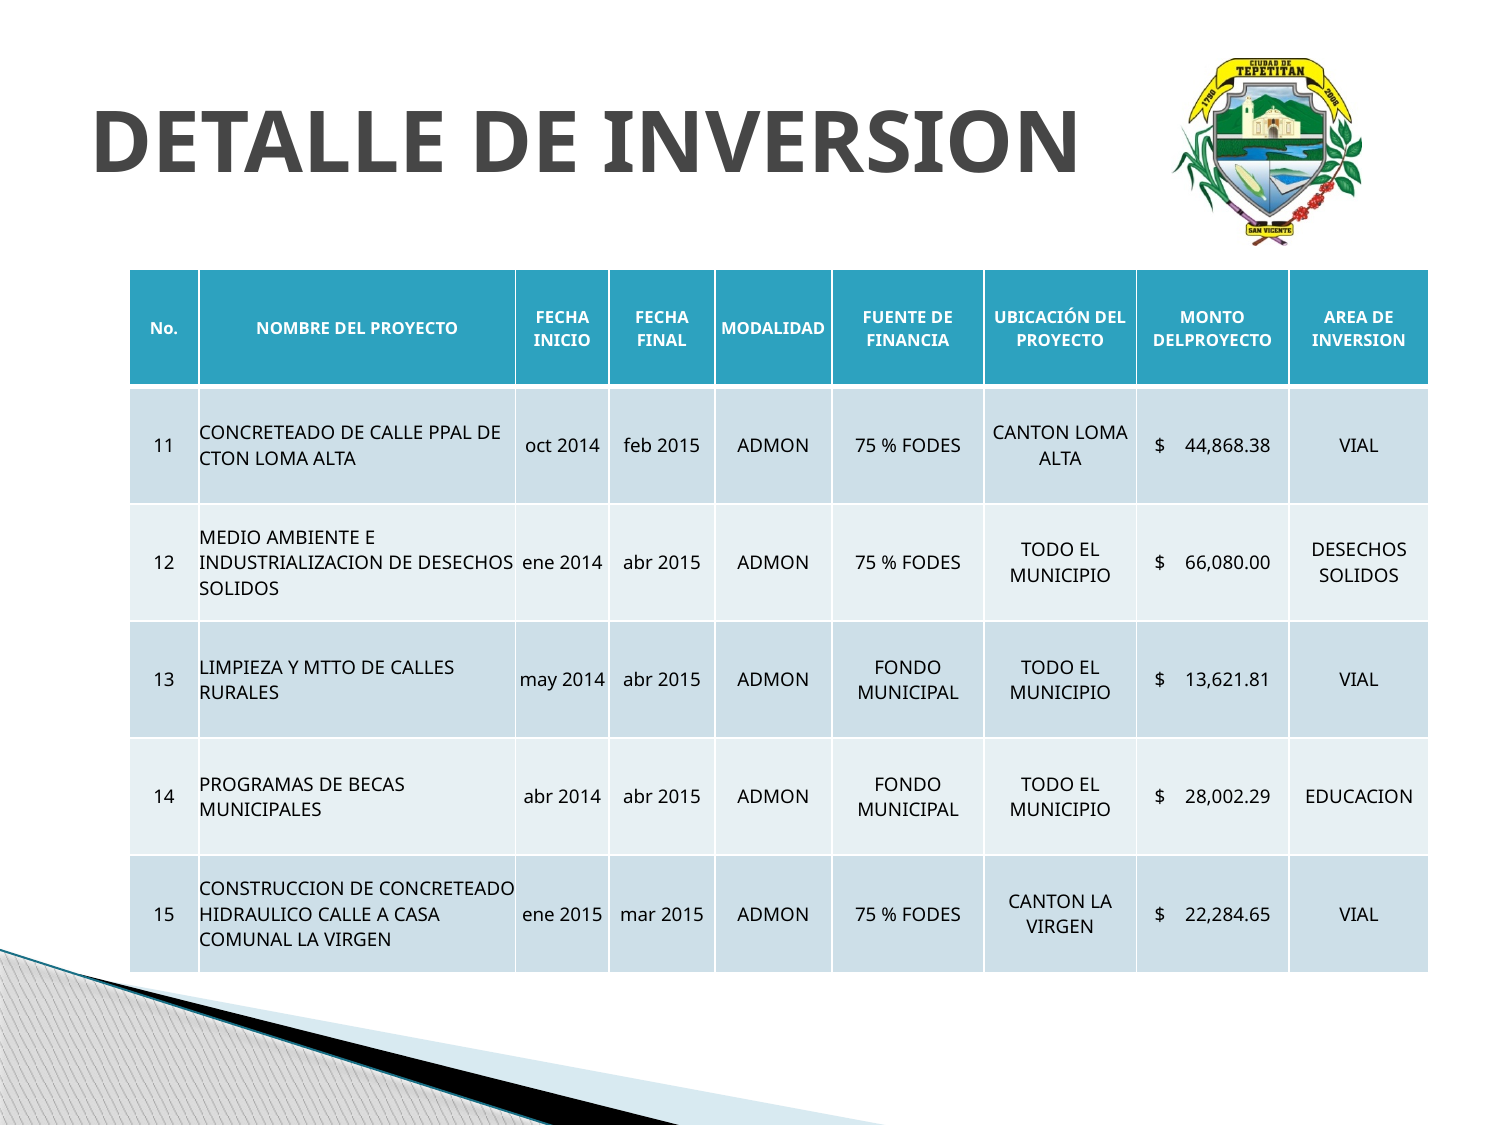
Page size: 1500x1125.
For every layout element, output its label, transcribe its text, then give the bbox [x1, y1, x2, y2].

table_header UBICACIÓN DEL PROYECTO [985, 270, 1136, 384]
table_cell DESECHOS SOLIDOS [1290, 505, 1428, 620]
table_cell ADMON [716, 856, 831, 972]
table_cell ene 2014 [516, 505, 608, 620]
table_header MONTO DELPROYECTO [1137, 270, 1288, 384]
table_cell feb 2015 [610, 389, 714, 503]
table_cell ADMON [716, 505, 831, 620]
table_cell 75 % FODES [833, 505, 983, 620]
table_cell PROGRAMAS DE BECAS MUNICIPALES [200, 739, 515, 854]
table_cell MEDIO AMBIENTE E INDUSTRIALIZACION DE DESECHOS SOLIDOS [200, 505, 515, 620]
table_cell ADMON [716, 389, 831, 503]
table_cell 75 % FODES [833, 389, 983, 503]
table_cell abr 2015 [610, 739, 714, 854]
table_cell CANTON LA VIRGEN [985, 856, 1136, 972]
table_cell VIAL [1290, 389, 1428, 503]
table_header FECHA INICIO [516, 270, 608, 384]
table_cell LIMPIEZA Y MTTO DE CALLES RURALES [200, 622, 515, 737]
table_header No. [130, 270, 198, 384]
table_header MODALIDAD [716, 270, 831, 384]
table_header FECHA FINAL [610, 270, 714, 384]
table_cell ADMON [716, 622, 831, 737]
table_cell TODO EL MUNICIPIO [985, 505, 1136, 620]
table_cell CONCRETEADO DE CALLE PPAL DE CTON LOMA ALTA [200, 389, 515, 503]
table_cell $ 13,621.81 [1137, 622, 1288, 737]
table_header NOMBRE DEL PROYECTO [200, 270, 515, 384]
table_cell 14 [130, 739, 198, 854]
table_cell oct 2014 [516, 389, 608, 503]
table_cell FONDO MUNICIPAL [833, 739, 983, 854]
table_cell 75 % FODES [833, 856, 983, 972]
table_cell $ 44,868.38 [1137, 389, 1288, 503]
table_cell $ 66,080.00 [1137, 505, 1288, 620]
table_cell $ 28,002.29 [1137, 739, 1288, 854]
table_cell EDUCACION [1290, 739, 1428, 854]
table_cell ene 2015 [516, 856, 608, 972]
table_cell ADMON [716, 739, 831, 854]
table_cell CONSTRUCCION DE CONCRETEADO HIDRAULICO CALLE A CASA COMUNAL LA VIRGEN [200, 856, 515, 972]
table_cell 12 [130, 505, 198, 620]
table_cell mar 2015 [610, 856, 714, 972]
table_cell 11 [130, 389, 198, 503]
table_header AREA DE INVERSION [1290, 270, 1428, 384]
table_cell 15 [130, 856, 198, 972]
table_cell may 2014 [516, 622, 608, 737]
title DETALLE DE INVERSION [75, 45, 1425, 233]
picture [1171, 58, 1362, 246]
table_cell abr 2015 [610, 622, 714, 737]
table_cell FONDO MUNICIPAL [833, 622, 983, 737]
table_cell TODO EL MUNICIPIO [985, 739, 1136, 854]
table_cell VIAL [1290, 856, 1428, 972]
table_cell TODO EL MUNICIPIO [985, 622, 1136, 737]
table_cell 13 [130, 622, 198, 737]
table_cell abr 2014 [516, 739, 608, 854]
table_cell CANTON LOMA ALTA [985, 389, 1136, 503]
table_cell $ 22,284.65 [1137, 856, 1288, 972]
table_header FUENTE DE FINANCIA [833, 270, 983, 384]
table_cell abr 2015 [610, 505, 714, 620]
table_cell VIAL [1290, 622, 1428, 737]
